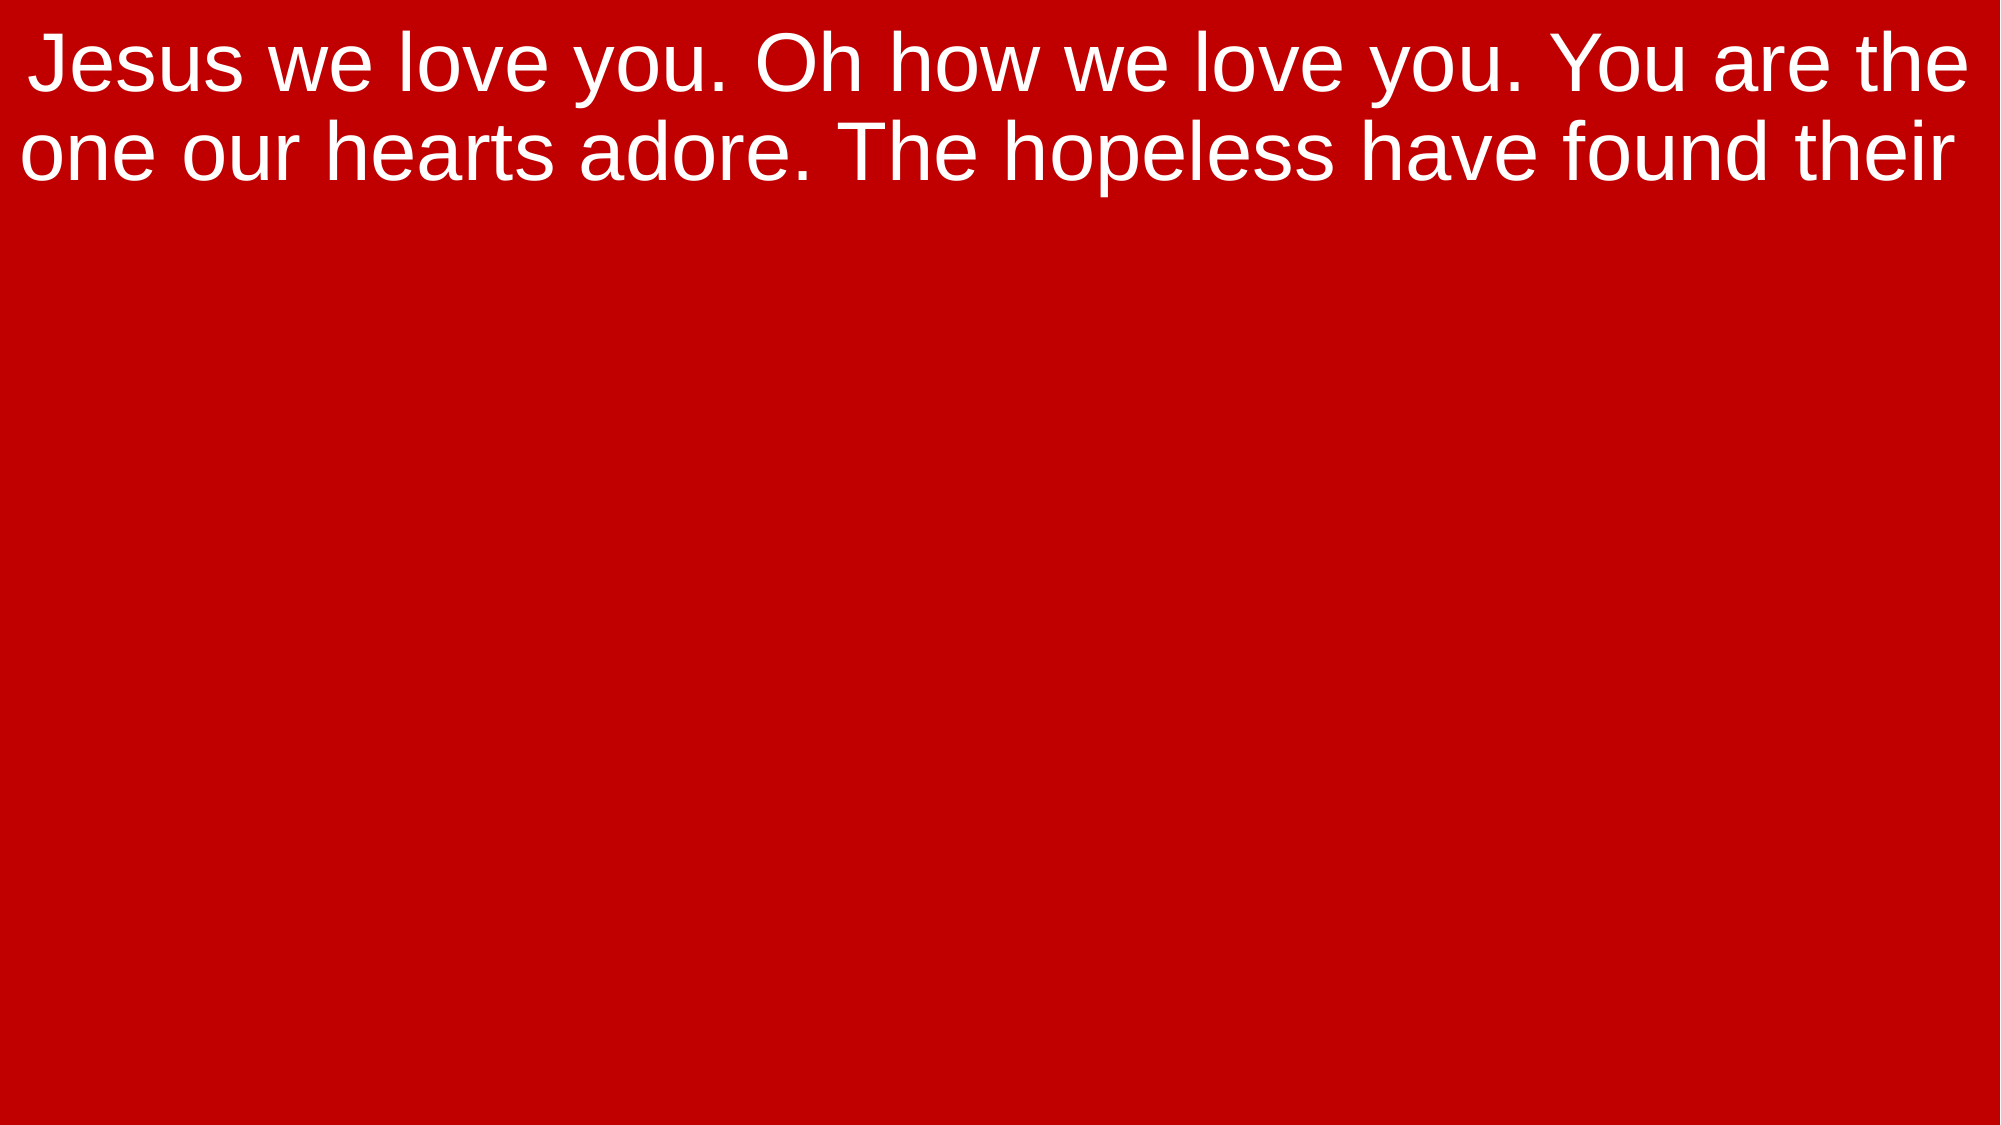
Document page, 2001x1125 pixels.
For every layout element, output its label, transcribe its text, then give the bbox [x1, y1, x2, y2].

list Jesus we love you. Oh how we love you. You are the one our hearts adore. The hopeless have found their [0, 11, 2000, 925]
